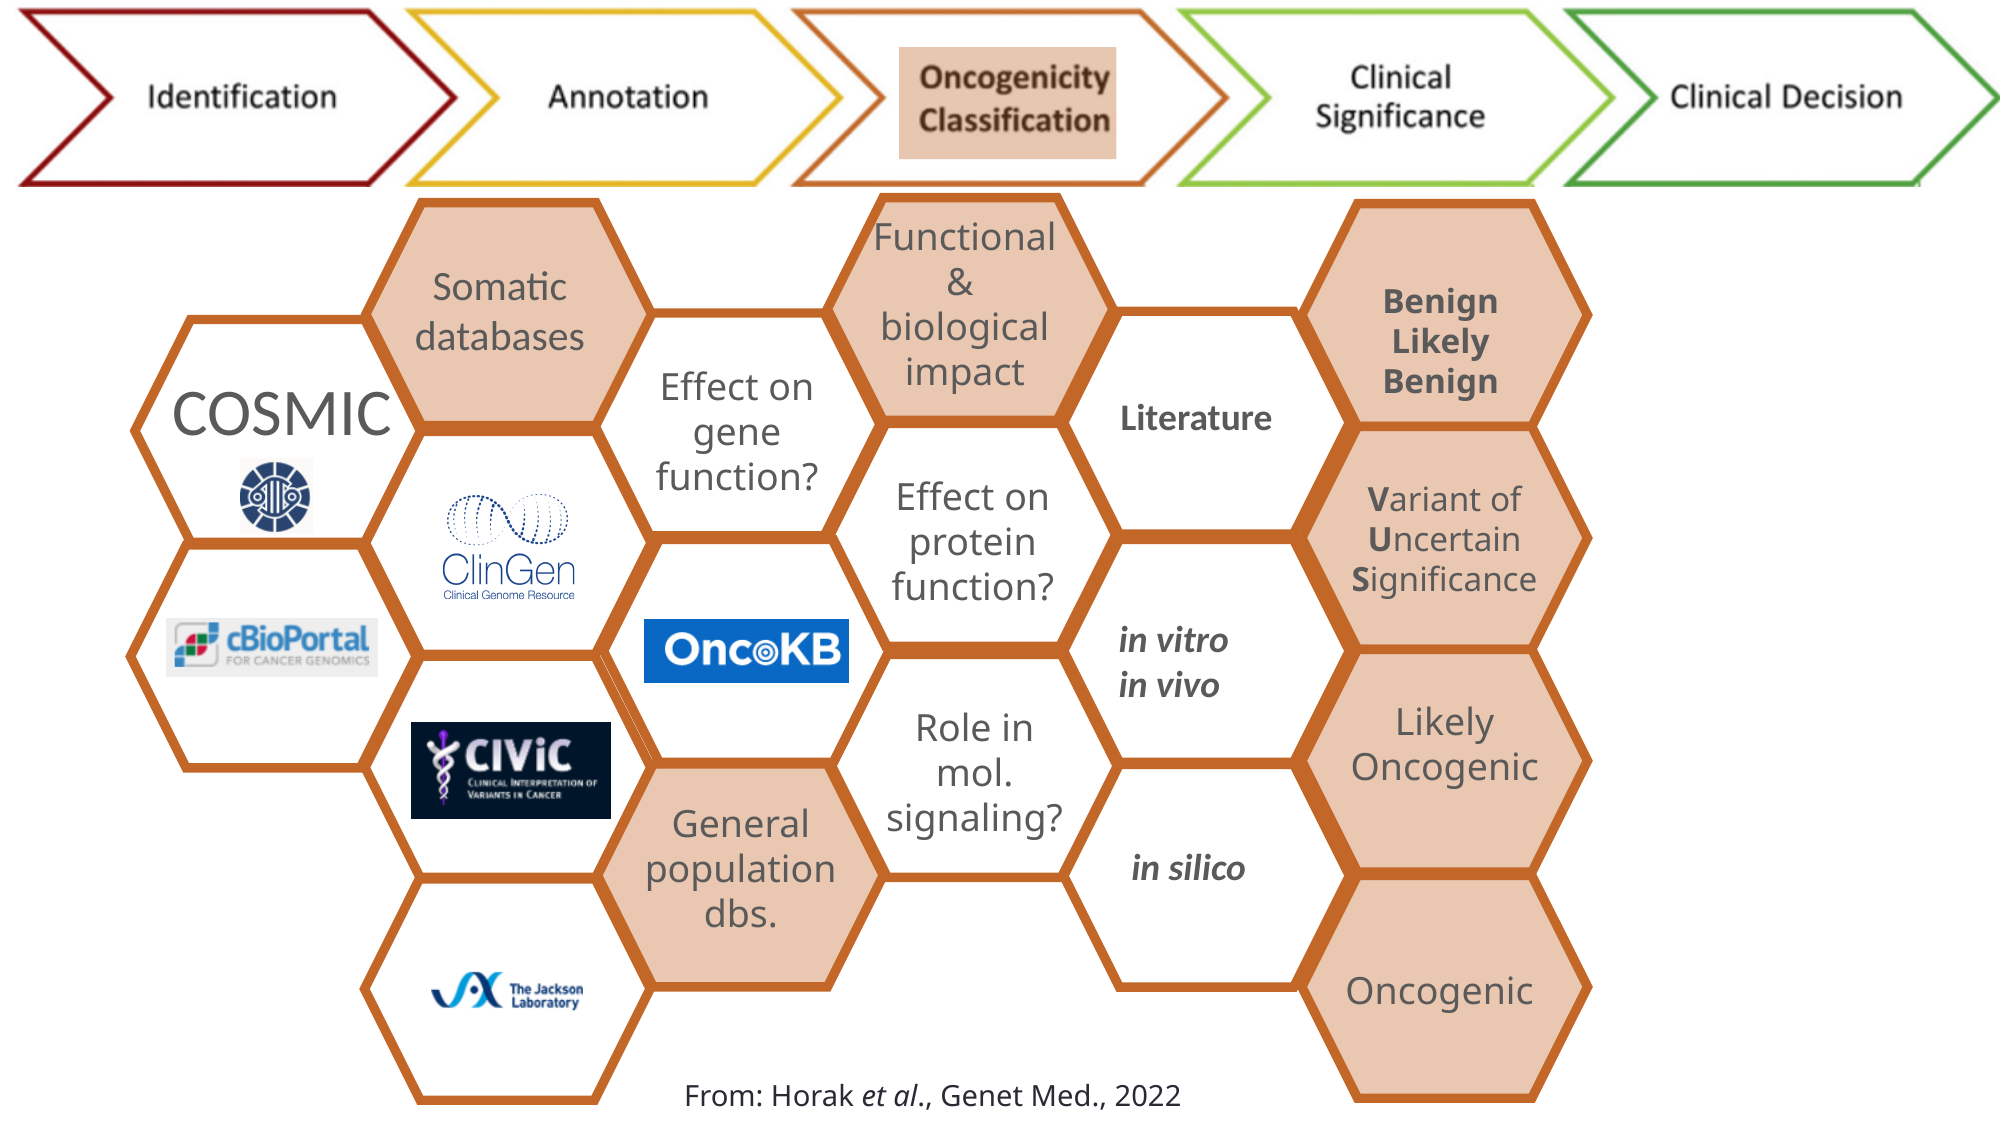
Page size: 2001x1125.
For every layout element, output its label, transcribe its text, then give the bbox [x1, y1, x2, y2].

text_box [134, 319, 421, 543]
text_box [1301, 203, 1588, 1099]
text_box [1063, 311, 1350, 535]
picture [7, 1, 2000, 187]
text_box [827, 197, 1113, 423]
text_box [857, 878, 882, 928]
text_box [829, 423, 1116, 663]
text_box [651, 763, 831, 792]
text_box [594, 313, 880, 539]
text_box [130, 544, 417, 768]
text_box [831, 663, 1063, 878]
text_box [1063, 539, 1350, 988]
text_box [364, 877, 651, 1101]
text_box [365, 202, 652, 426]
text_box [365, 656, 651, 877]
text_box From: Horak et al., Genet Med., 2022 [669, 1069, 1197, 1120]
text_box General population dbs. [651, 792, 857, 988]
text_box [603, 539, 890, 763]
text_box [365, 431, 652, 655]
